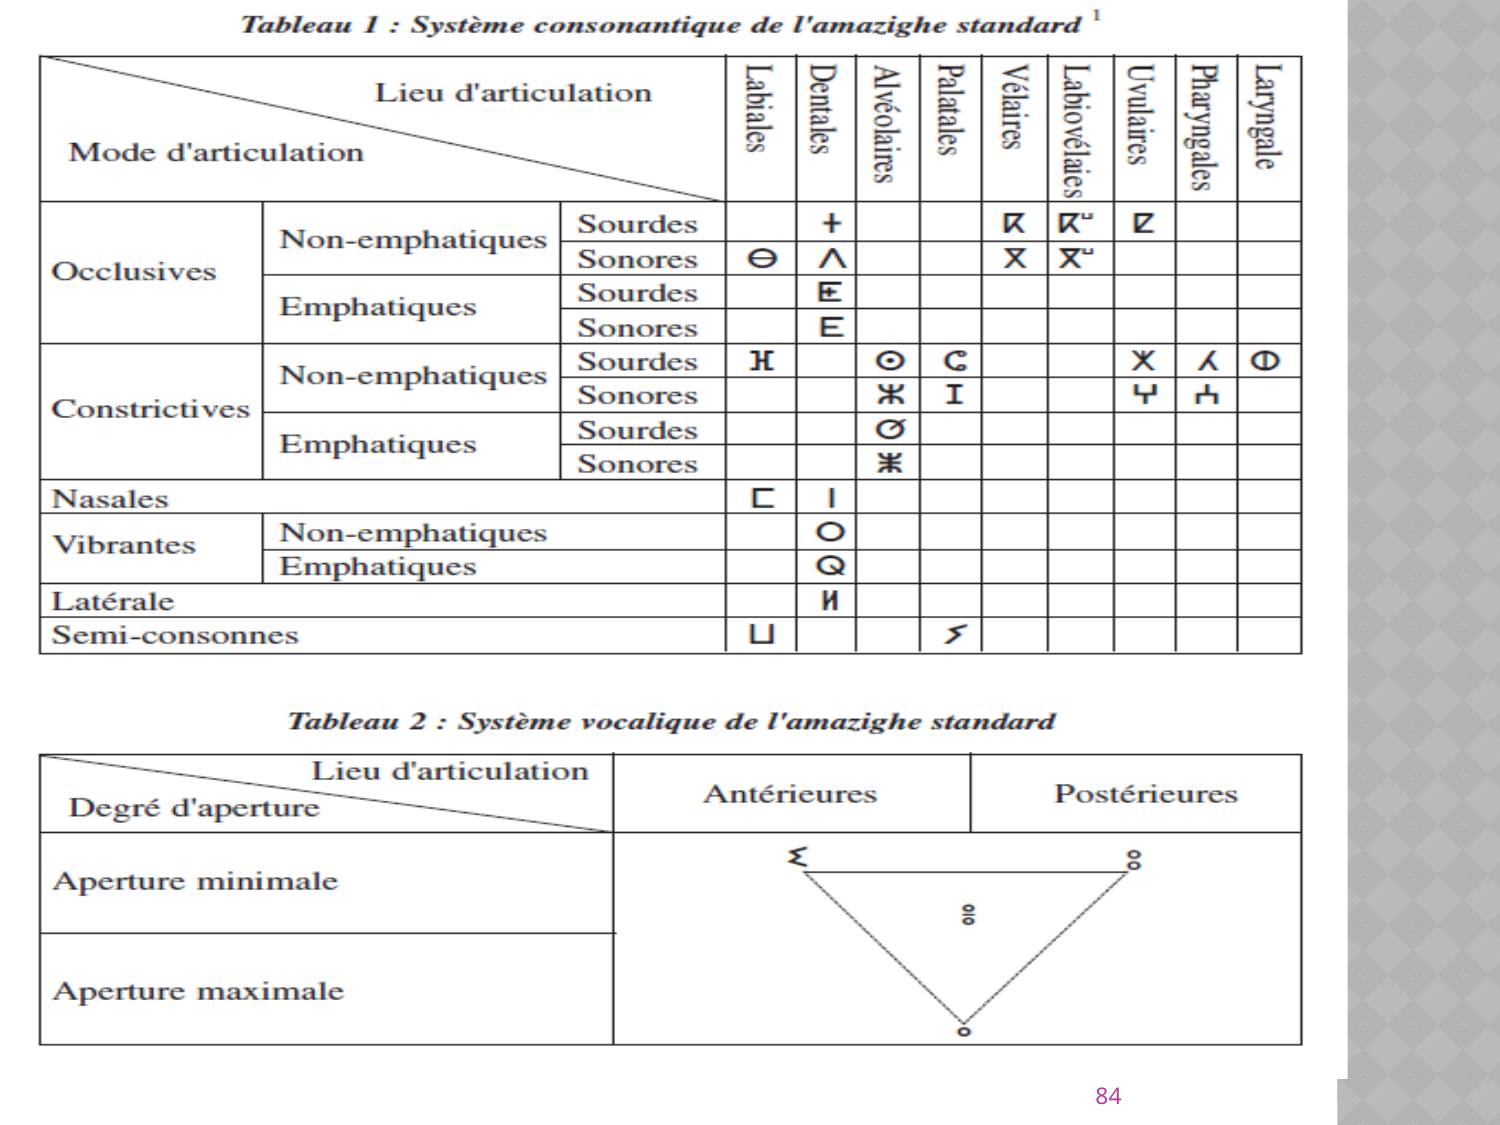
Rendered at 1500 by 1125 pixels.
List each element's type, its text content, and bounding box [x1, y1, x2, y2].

slide_number 84 [1025, 1088, 1122, 1113]
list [0, 0, 1348, 1079]
